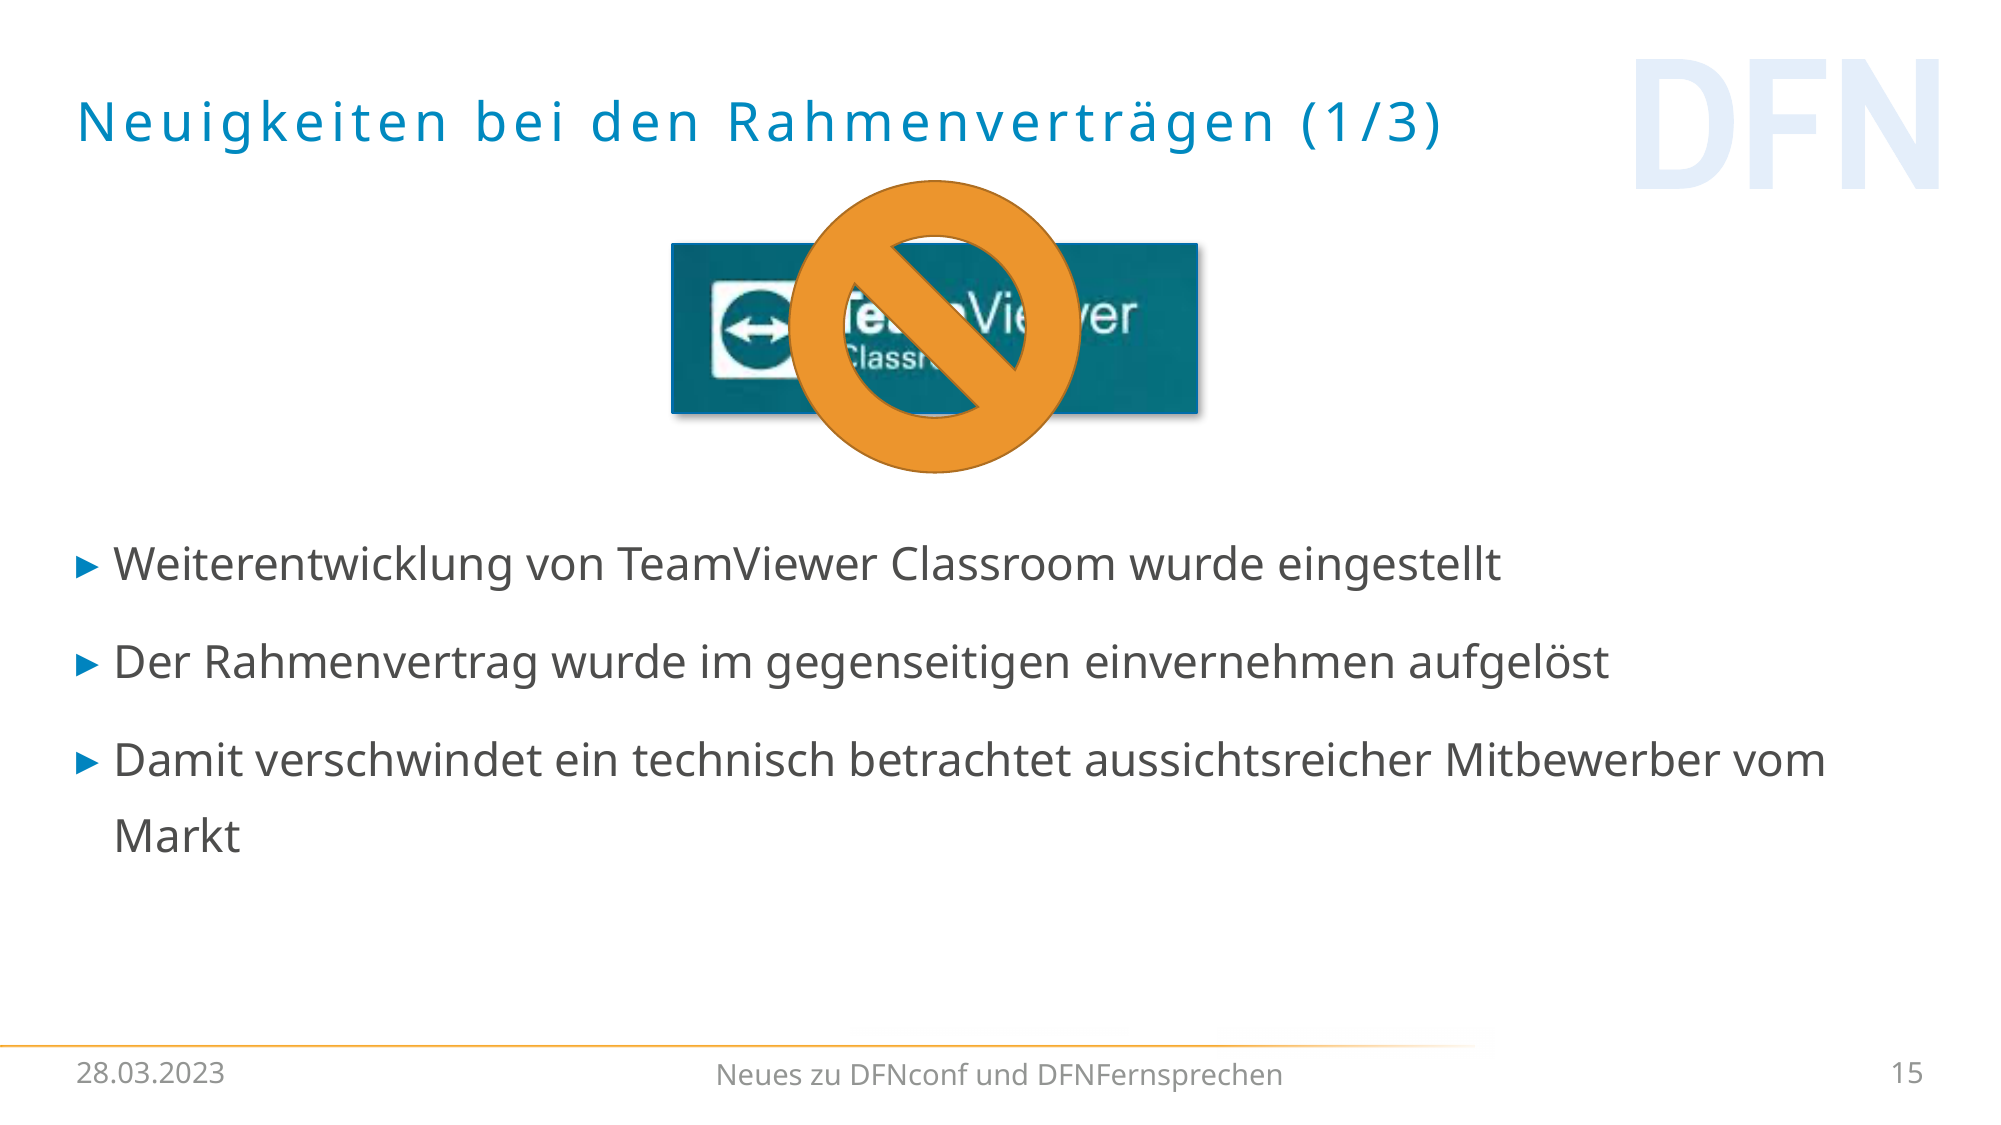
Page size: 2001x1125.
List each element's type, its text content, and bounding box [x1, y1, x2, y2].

title Neuigkeiten bei den Rahmenverträgen (1/3) [61, 59, 1584, 189]
picture [1636, 59, 1939, 189]
picture [673, 244, 1197, 412]
picture [0, 1027, 1505, 1059]
text_box [813, 180, 1056, 244]
footer Neues zu DFNconf und DFNFernsprechen [381, 1048, 1619, 1109]
text_box [815, 412, 1055, 474]
list Weiterentwicklung von TeamViewer Classroom wurde eingestellt Der Rahmenvertrag wurde im gegenseitigen einvernehmen aufgelöst Damit verschwindet ein technisch betrachtet aussichtsreicher Mitbewerber vom Markt [61, 505, 1939, 1018]
slide_number 15 [1643, 1047, 1939, 1107]
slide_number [61, 1047, 357, 1107]
